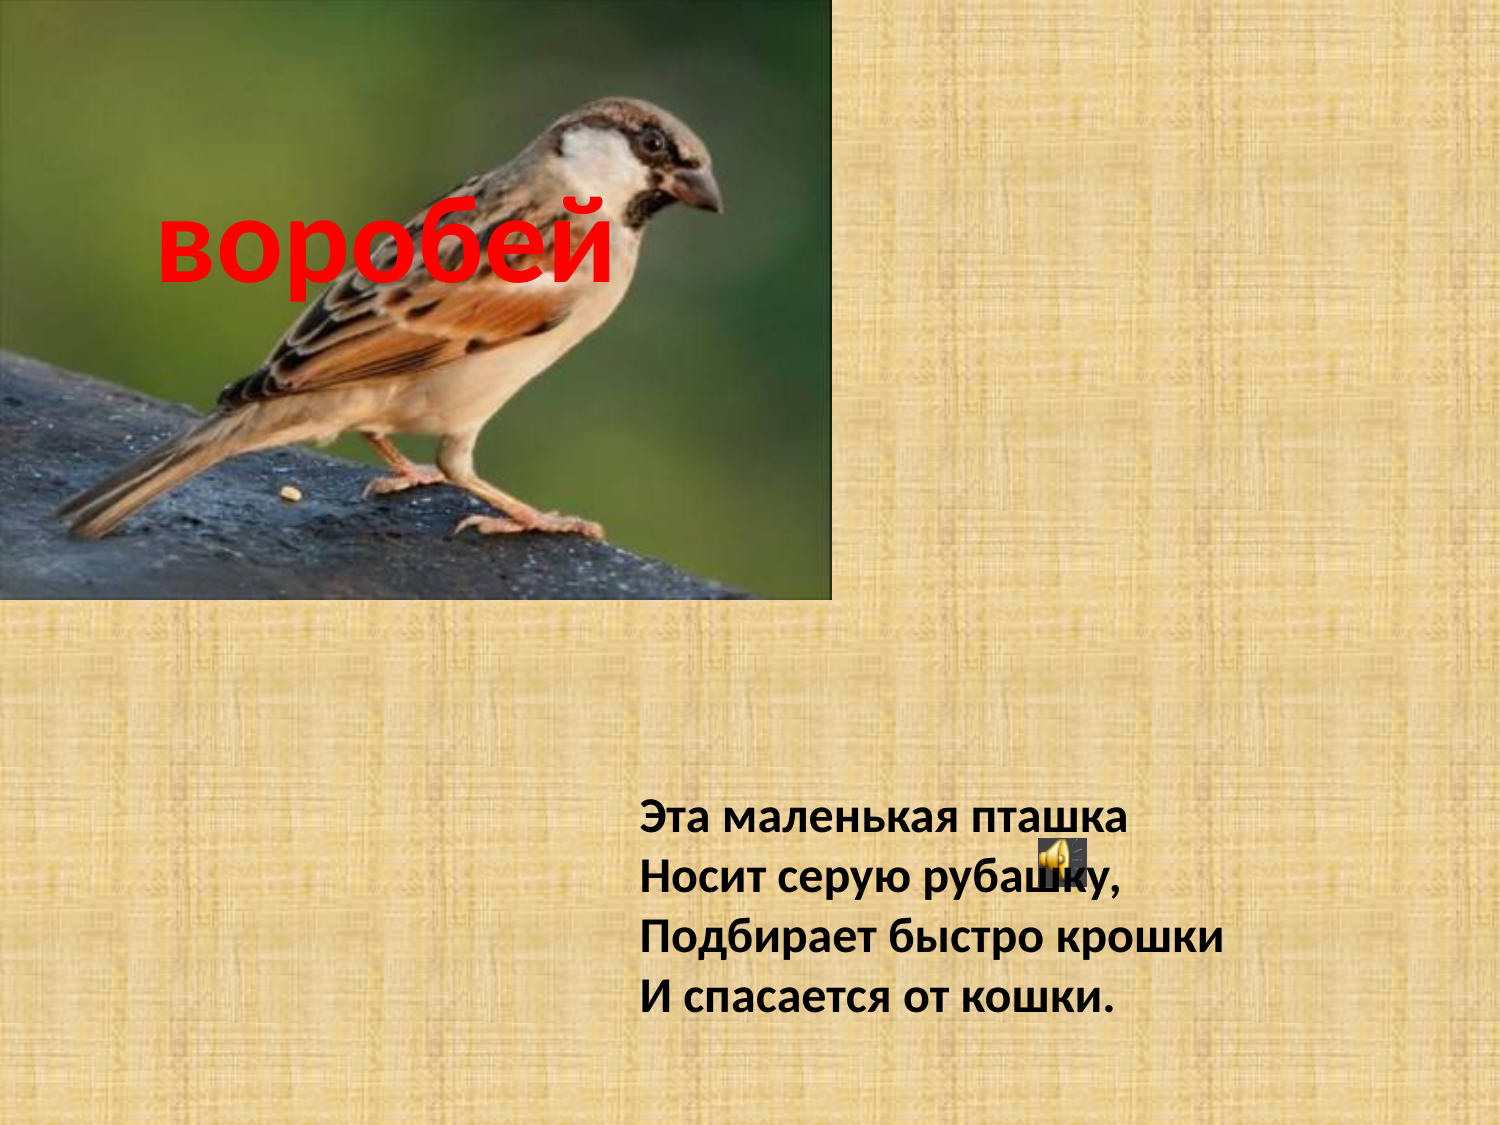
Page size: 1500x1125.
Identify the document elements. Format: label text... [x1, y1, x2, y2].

text_box Эта маленькая пташка Носит серую рубашку, Подбирает быстро крошки И спасается от кошки. [624, 774, 1375, 1030]
picture [0, 0, 1500, 1125]
